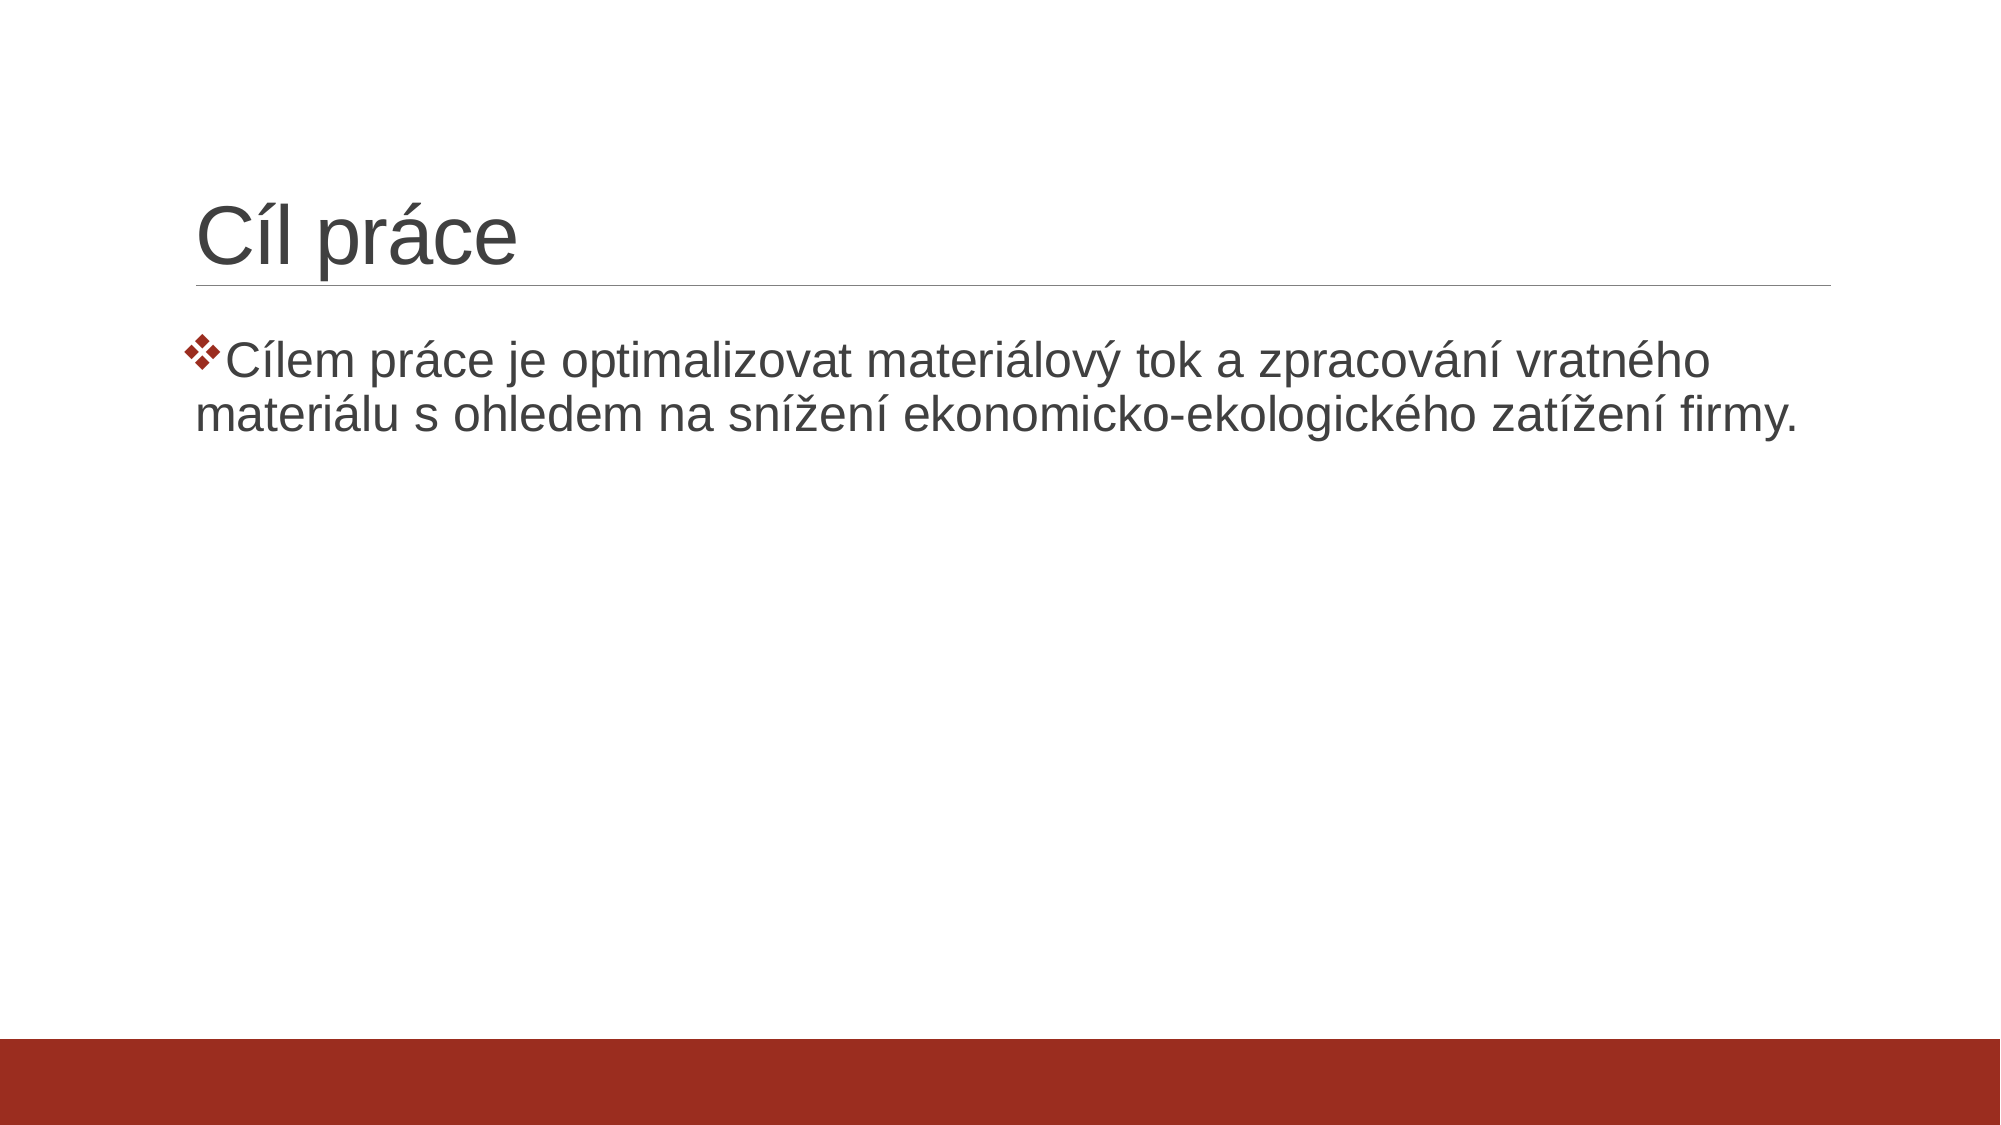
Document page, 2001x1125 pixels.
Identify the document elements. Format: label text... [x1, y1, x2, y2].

title Cíl práce [180, 51, 1830, 290]
list Cílem práce je optimalizovat materiálový tok a zpracování vratného materiálu s ohledem na snížení ekonomicko-ekologického zatížení firmy. [180, 327, 1830, 1016]
